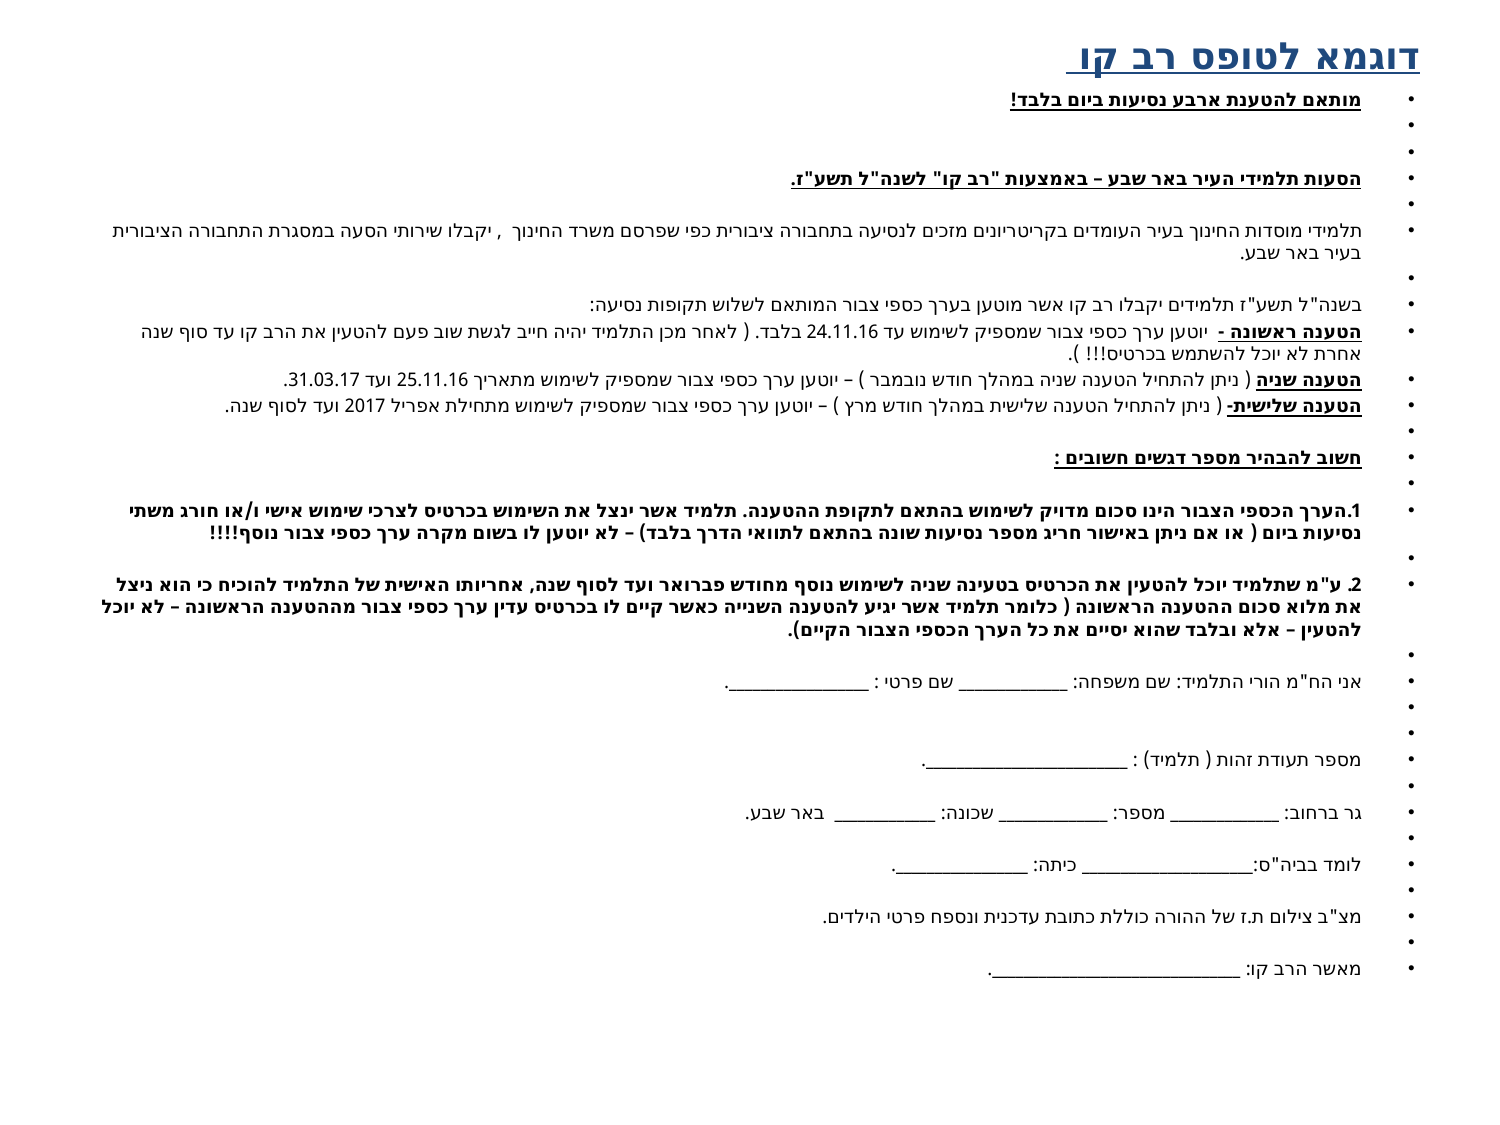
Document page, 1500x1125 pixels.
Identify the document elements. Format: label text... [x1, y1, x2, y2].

list מותאם להטענת ארבע נסיעות ביום בלבד! הסעות תלמידי העיר באר שבע – באמצעות "רב קו" לשנה"ל תשע"ז. תלמידי מוסדות החינוך בעיר העומדים בקריטריונים מזכים לנסיעה בתחבורה ציבורית כפי שפרסם משרד החינוך , יקבלו שירותי הסעה במסגרת התחבורה הציבורית בעיר באר שבע. בשנה"ל תשע"ז תלמידים יקבלו רב קו אשר מוטען בערך כספי צבור המותאם לשלוש תקופות נסיעה: הטענה ראשונה - יוטען ערך כספי צבור שמספיק לשימוש עד 24.11.16 בלבד. ( לאחר מכן התלמיד יהיה חייב לגשת שוב פעם להטעין את הרב קו עד סוף שנה אחרת לא יוכל להשתמש בכרטיס!!! ). הטענה שניה ( ניתן להתחיל הטענה שניה במהלך חודש נובמבר ) – יוטען ערך כספי צבור שמספיק לשימוש מתאריך 25.11.16 ועד 31.03.17. הטענה שלישית- ( ניתן להתחיל הטענה שלישית במהלך חודש מרץ ) – יוטען ערך כספי צבור שמספיק לשימוש מתחילת אפריל 2017 ועד לסוף שנה. חשוב להבהיר מספר דגשים חשובים : 1.הערך הכספי הצבור הינו סכום מדויק לשימוש בהתאם לתקופת ההטענה. תלמיד אשר ינצל את השימוש בכרטיס לצרכי שימוש אישי ו/או חורג משתי נסיעות ביום ( או אם ניתן באישור חריג מספר נסיעות שונה בהתאם לתוואי הדרך בלבד) – לא יוטען לו בשום מקרה ערך כספי צבור נוסף!!!! 2. ע"מ שתלמיד יוכל להטעין את הכרטיס בטעינה שניה לשימוש נוסף מחודש פברואר ועד לסוף שנה, אחריותו האישית של התלמיד להוכיח כי הוא ניצל את מלוא סכום ההטענה הראשונה ( כלומר תלמיד אשר יגיע להטענה השנייה כאשר קיים לו בכרטיס עדין ערך כספי צבור מההטענה הראשונה – לא יוכל להטעין – אלא ובלבד שהוא יסיים את כל הערך הכספי הצבור הקיים). אני הח"מ הורי התלמיד: שם משפחה: ______________ שם פרטי : __________________. מספר תעודת זהות ( תלמיד) : __________________________. גר ברחוב: ______________ מספר: ______________ שכונה: _____________ באר שבע. לומד בביה"ס:______________________ כיתה: _________________. מצ"ב צילום ת.ז של ההורה כוללת כתובת עדכנית ונספח פרטי הילדים. מאשר הרב קו: ________________________________. [75, 54, 1425, 1005]
text_box דוגמא לטופס רב קו [679, 24, 1436, 84]
